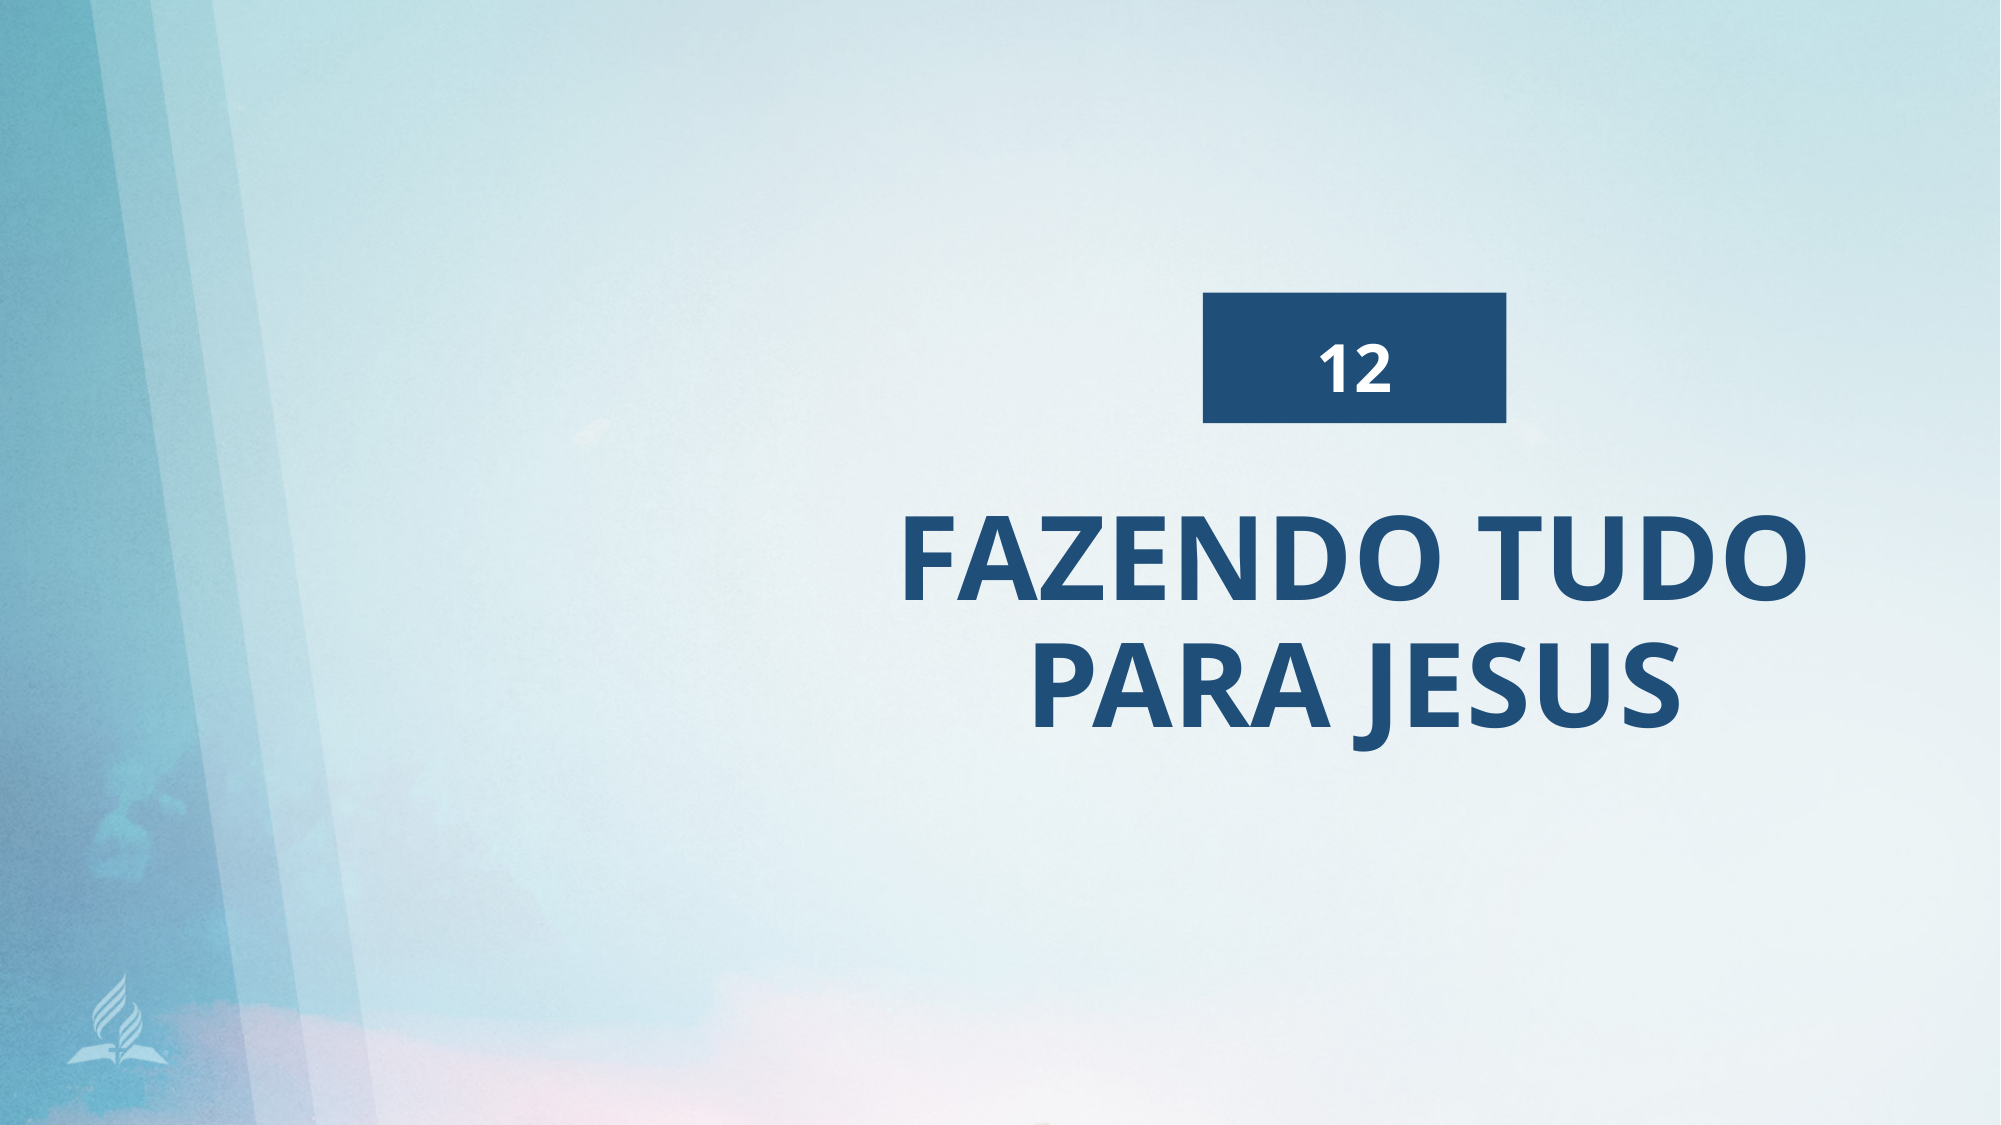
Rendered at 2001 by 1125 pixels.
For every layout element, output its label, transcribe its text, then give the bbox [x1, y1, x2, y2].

title Fazendo tudo para jesus [880, 490, 1829, 888]
subtitle 12 [1202, 292, 1507, 424]
picture [0, 0, 2001, 1125]
